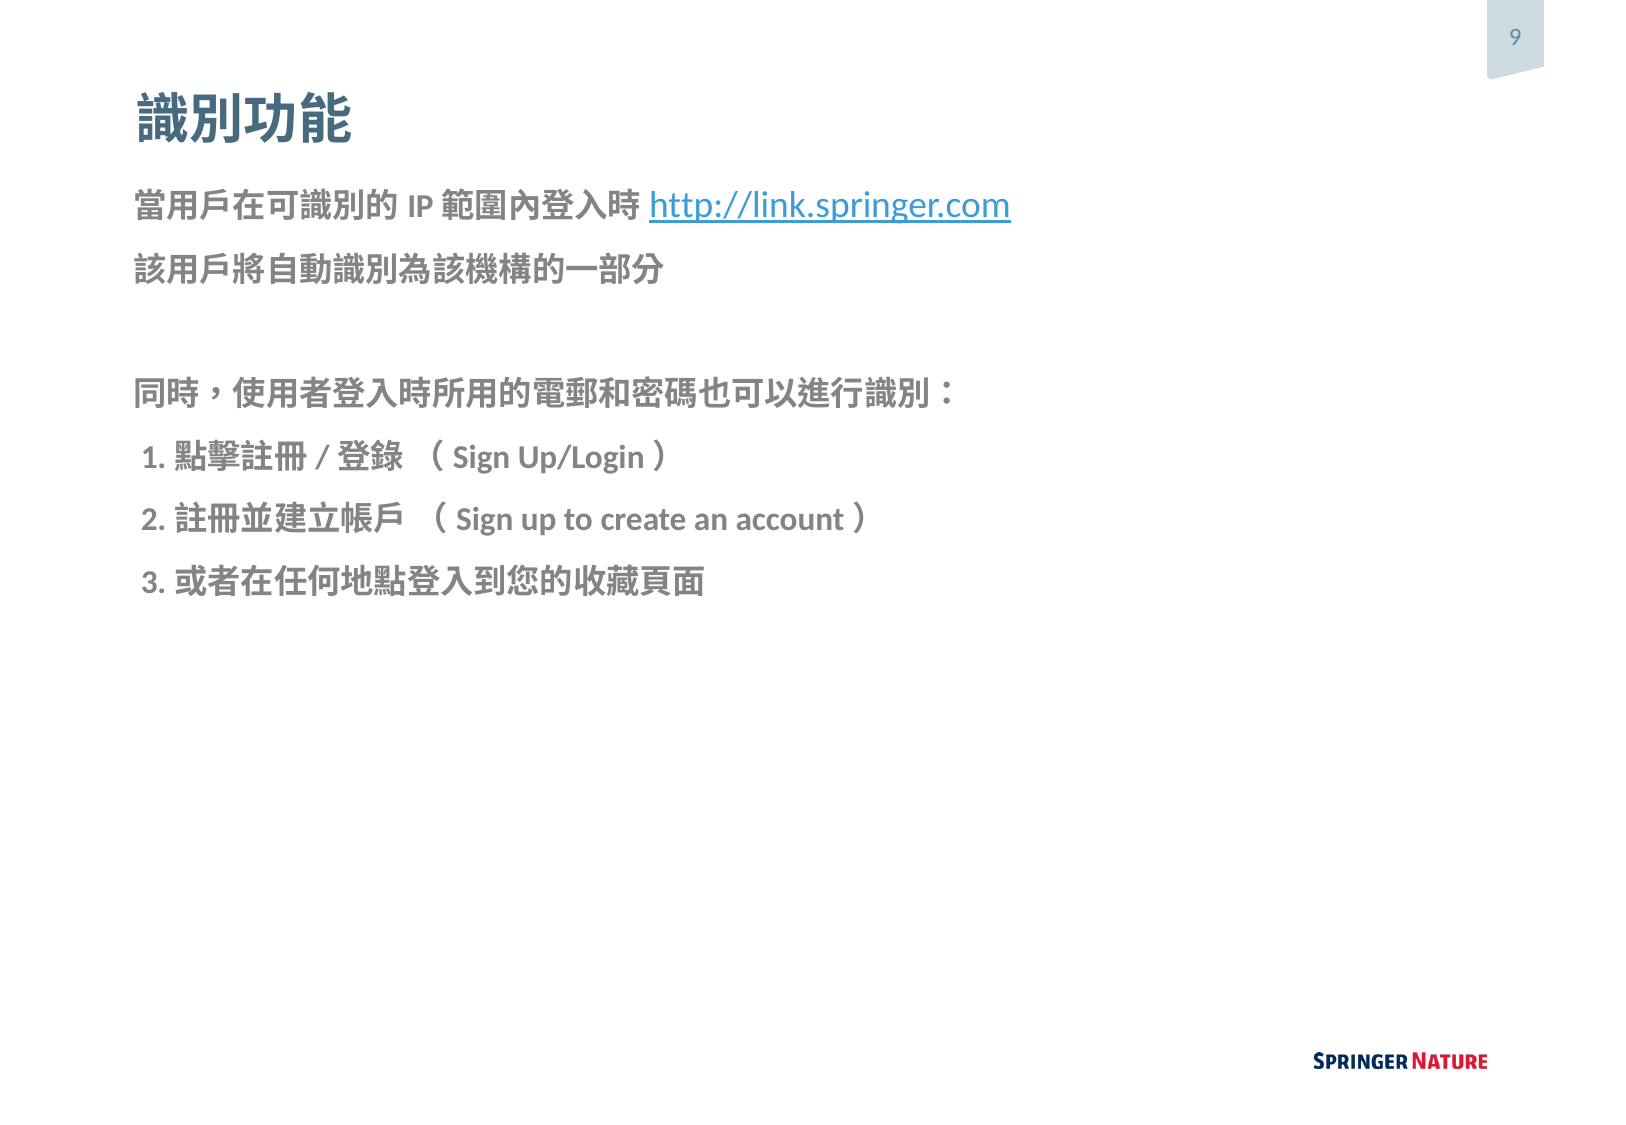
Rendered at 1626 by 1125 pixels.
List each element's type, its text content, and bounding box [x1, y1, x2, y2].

title 識別功能 [133, 84, 896, 273]
text_box 9 [1506, 20, 1524, 51]
text_box [1313, 1052, 1487, 1069]
text_box 當用戶在可識別的IP範圍內登入時http://link.springer.com 該用戶將自動識別為該機構的一部分 同時，使用者登入時所用的電郵和密碼也可以進行識別： 1.點擊註冊/登錄 （Sign Up/Login） 2.註冊並建立帳戶 （Sign up to create an account） 3.或者在任何地點登入到您的收藏頁面 [133, 180, 1409, 600]
